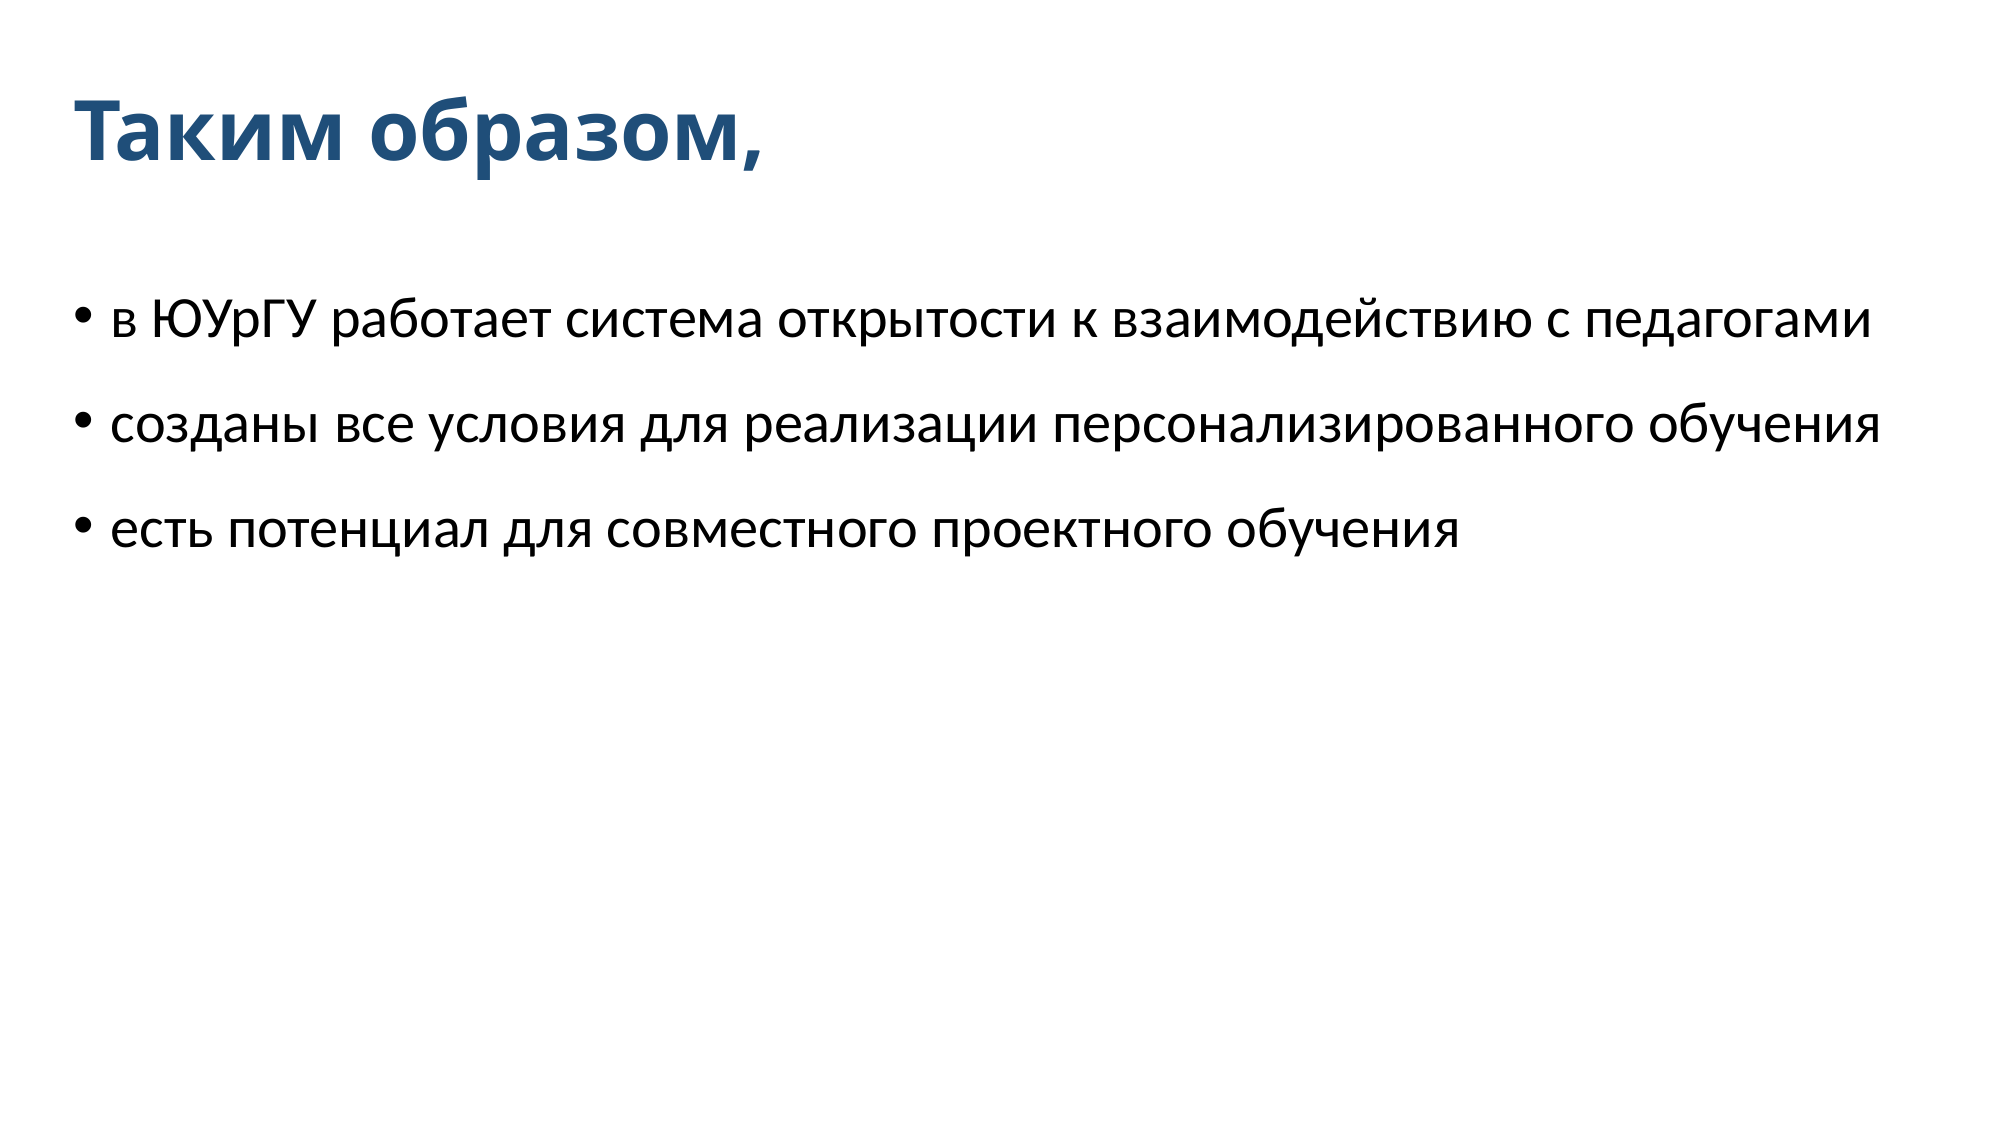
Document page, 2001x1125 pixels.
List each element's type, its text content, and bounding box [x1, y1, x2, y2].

list в ЮУрГУ работает система открытости к взаимодействию с педагогами созданы все условия для реализации персонализированного обучения есть потенциал для совместного проектного обучения [58, 258, 1945, 1014]
title Таким образом, [58, 59, 1945, 209]
